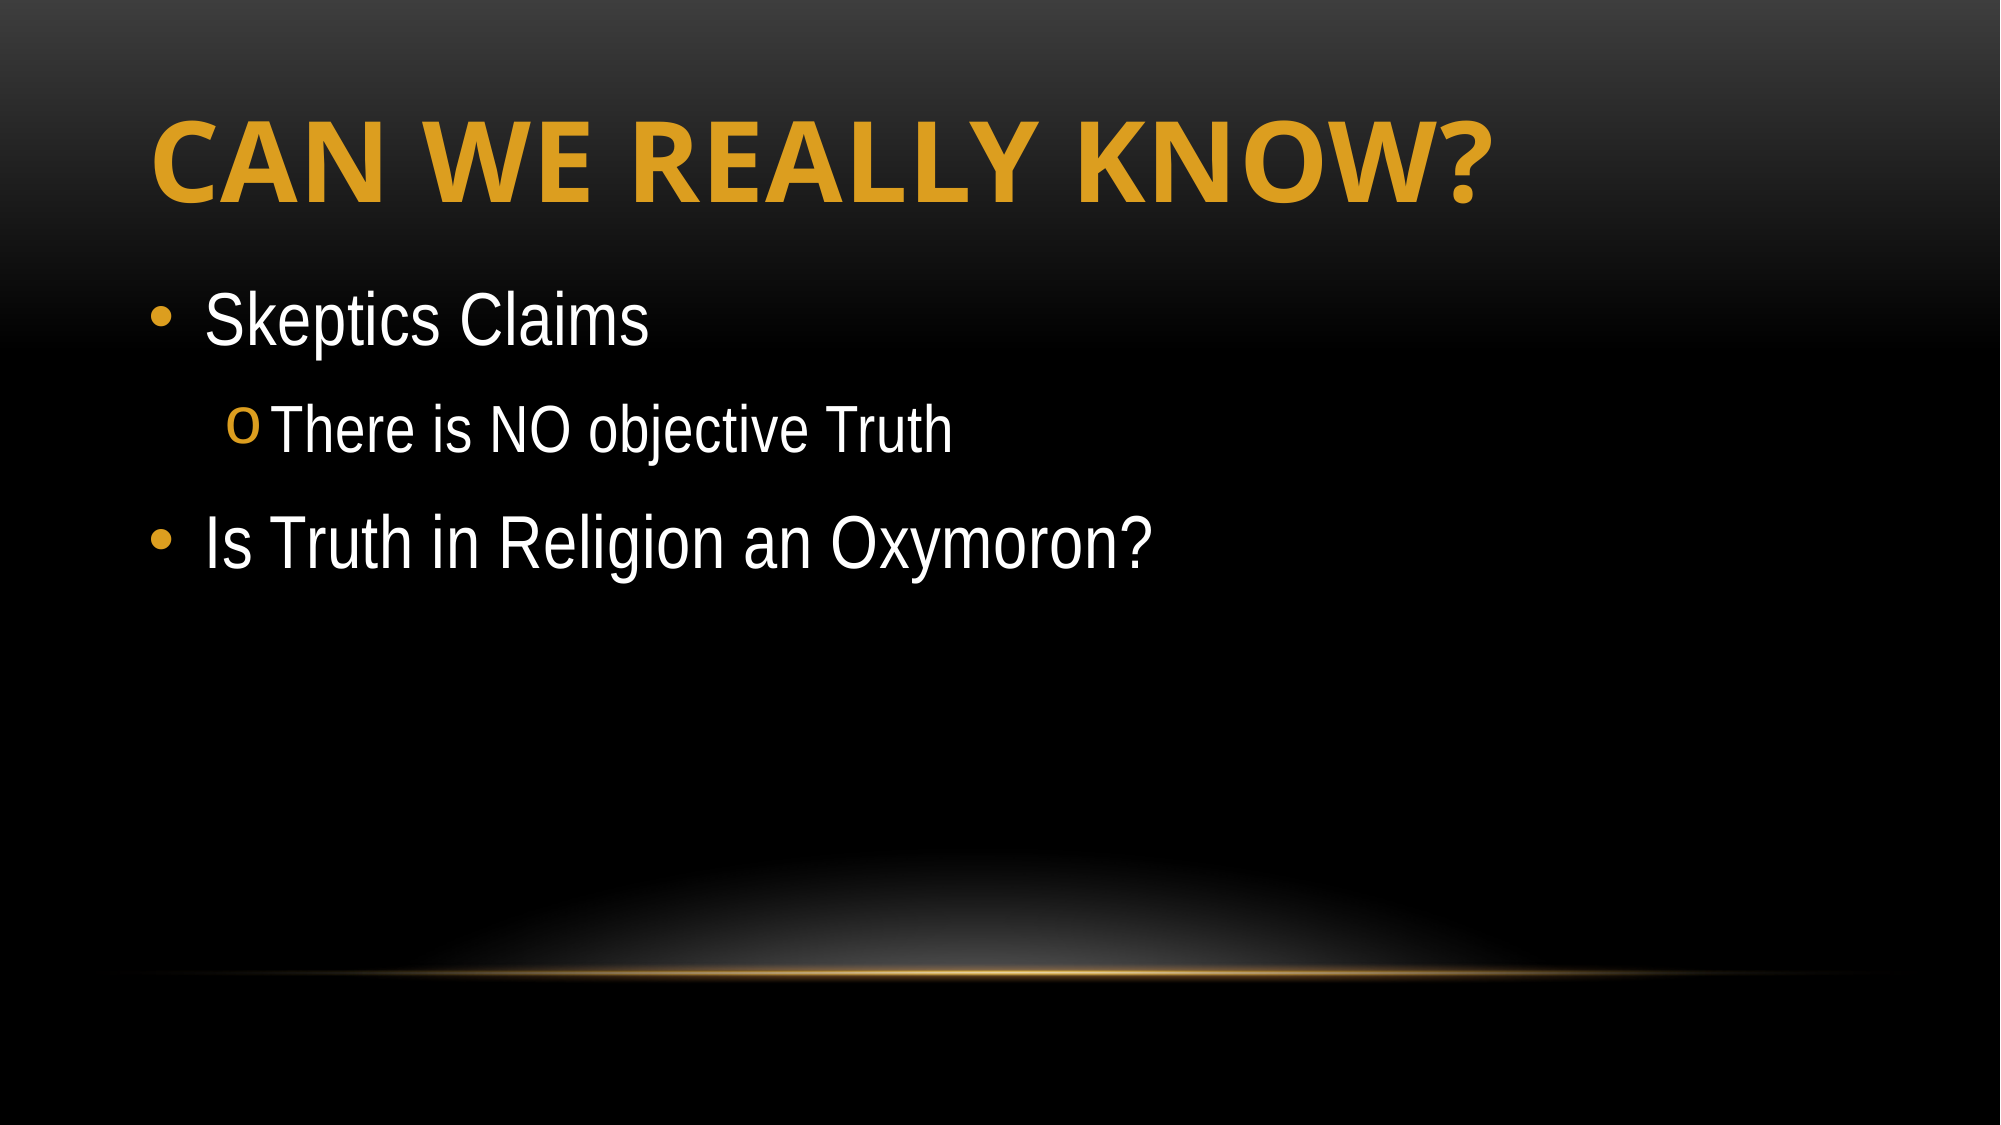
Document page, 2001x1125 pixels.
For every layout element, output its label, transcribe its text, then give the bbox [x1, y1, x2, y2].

picture [0, 0, 2000, 1125]
title Can We Really Know? [133, 45, 1867, 233]
list Skeptics Claims There is NO objective Truth Is Truth in Religion an Oxymoron? [133, 262, 1867, 938]
